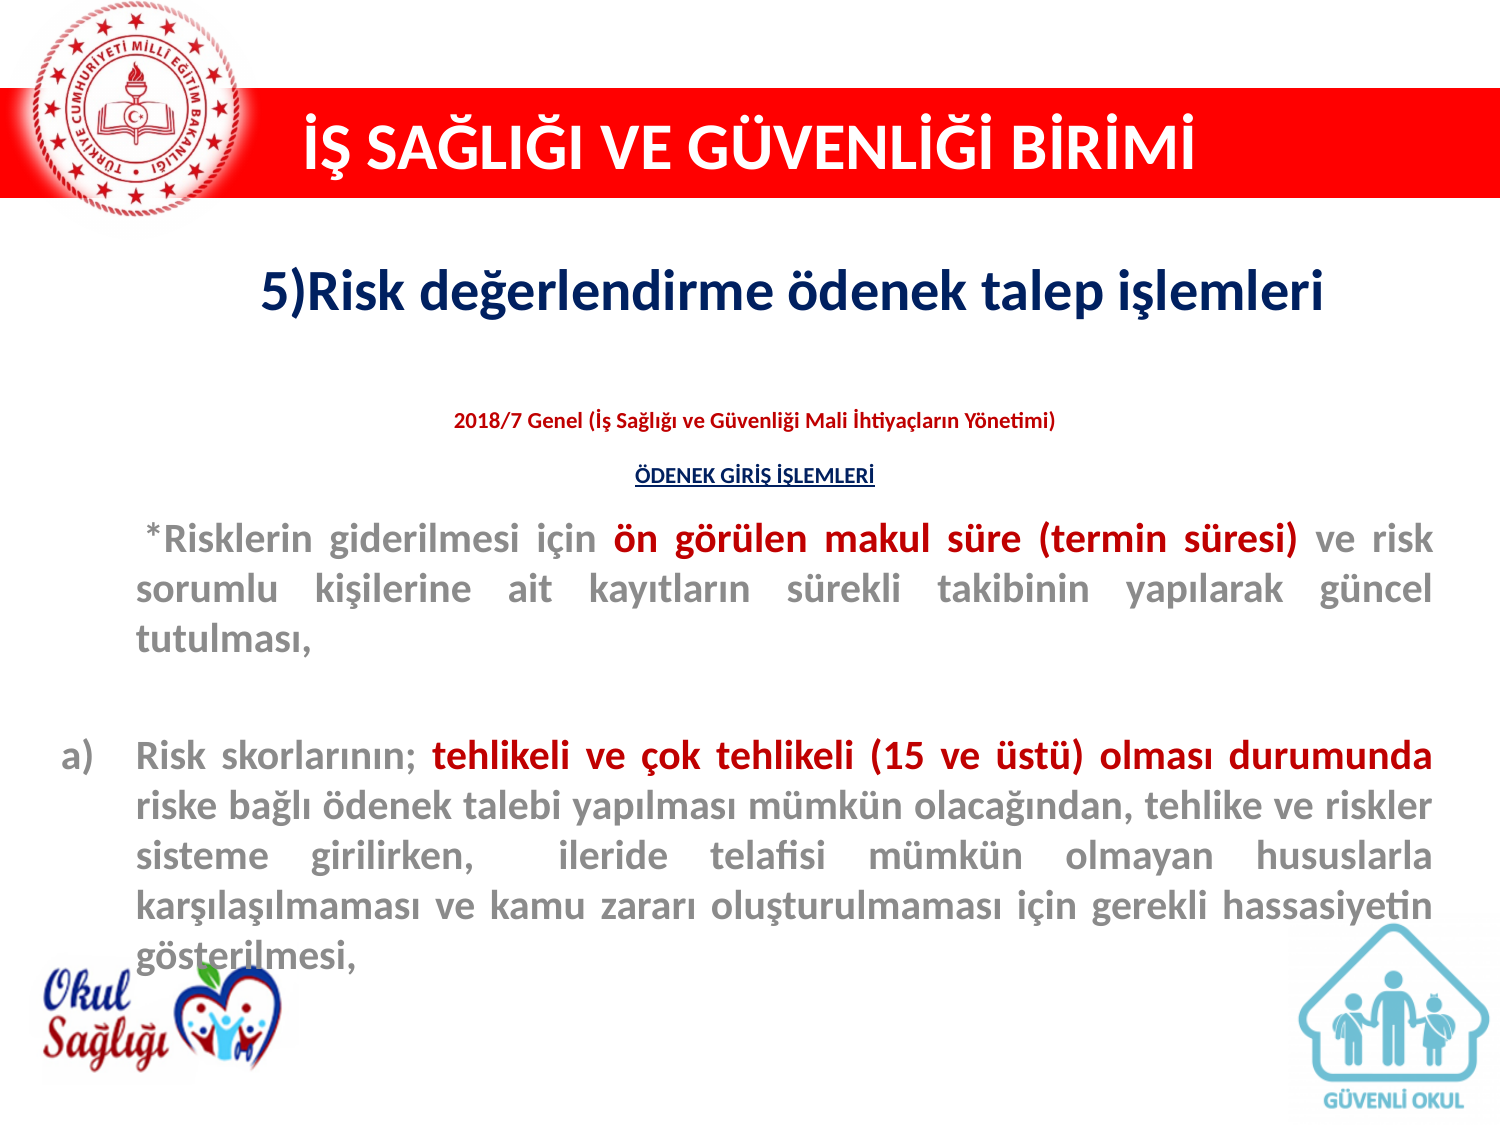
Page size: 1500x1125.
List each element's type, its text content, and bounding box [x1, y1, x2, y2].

picture [0, 0, 266, 244]
text_box 5)Risk değerlendirme ödenek talep işlemleri [123, 244, 1462, 330]
picture [27, 942, 299, 1085]
title 2018/7 Genel (İş Sağlığı ve Güvenliği Mali İhtiyaçların Yönetimi) ÖDENEK GİRİŞ İŞLEMLERİ [112, 397, 1388, 503]
text_box İŞ SAĞLIĞI VE GÜVENLİĞİ BİRİMİ [270, 88, 1500, 198]
picture [1288, 913, 1500, 1125]
text_box *Risklerin giderilmesi için ön görülen makul süre (termin süresi) ve risk sorumlu kişilerine ait kayıtların sürekli takibinin yapılarak güncel tutulması, Risk skorlarının; tehlikeli ve çok tehlikeli (15 ve üstü) olması durumunda riske bağlı ödenek talebi yapılması mümkün olacağından, tehlike ve riskler sisteme girilirken, ileride telafisi mümkün olmayan hususlarla karşılaşılmaması ve kamu zararı oluşturulmaması için gerekli hassasiyetin gösterilmesi, [45, 503, 1449, 994]
